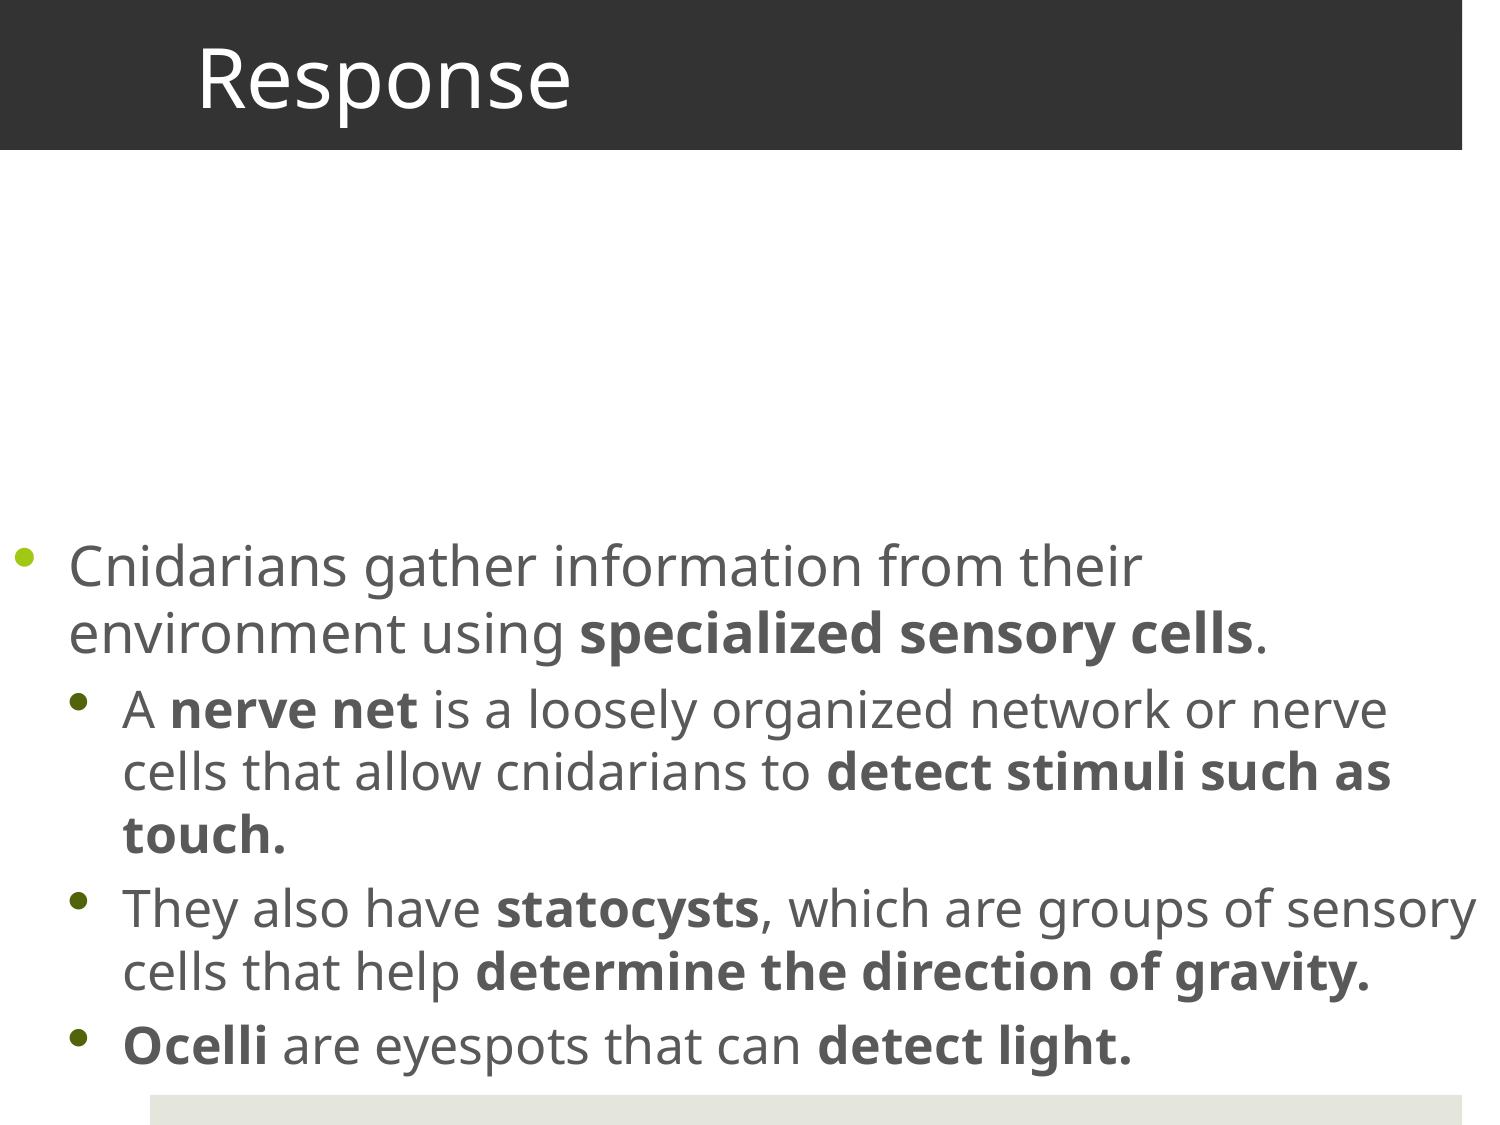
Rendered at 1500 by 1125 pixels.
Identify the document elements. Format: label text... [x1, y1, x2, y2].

list Cnidarians gather information from their environment using specialized sensory cells. A nerve net is a loosely organized network or nerve cells that allow cnidarians to detect stimuli such as touch. They also have statocysts, which are groups of sensory cells that help determine the direction of gravity. Ocelli are eyespots that can detect light. [0, 522, 1500, 1125]
title Response [0, 0, 1463, 150]
